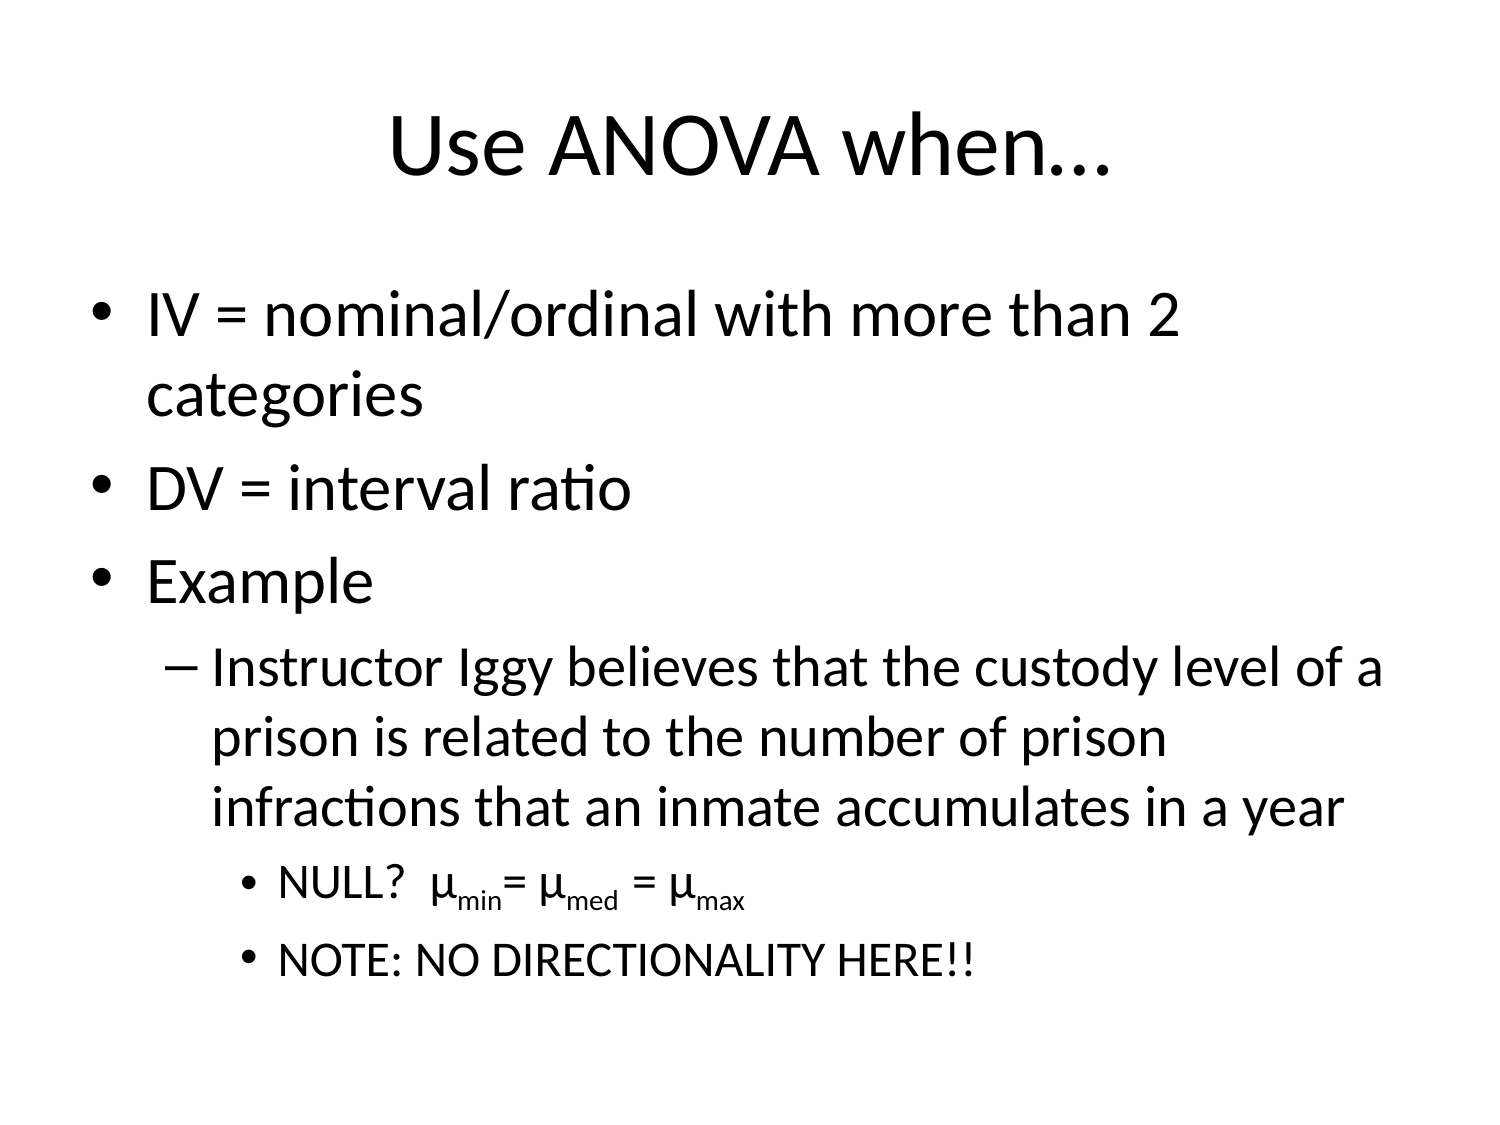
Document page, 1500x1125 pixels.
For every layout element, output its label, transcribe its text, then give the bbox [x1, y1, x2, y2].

list IV = nominal/ordinal with more than 2 categories DV = interval ratio Example Instructor Iggy believes that the custody level of a prison is related to the number of prison infractions that an inmate accumulates in a year NULL? µmin= µmed = µmax NOTE: NO DIRECTIONALITY HERE!! [74, 262, 1426, 1006]
title Use ANOVA when… [74, 44, 1426, 233]
